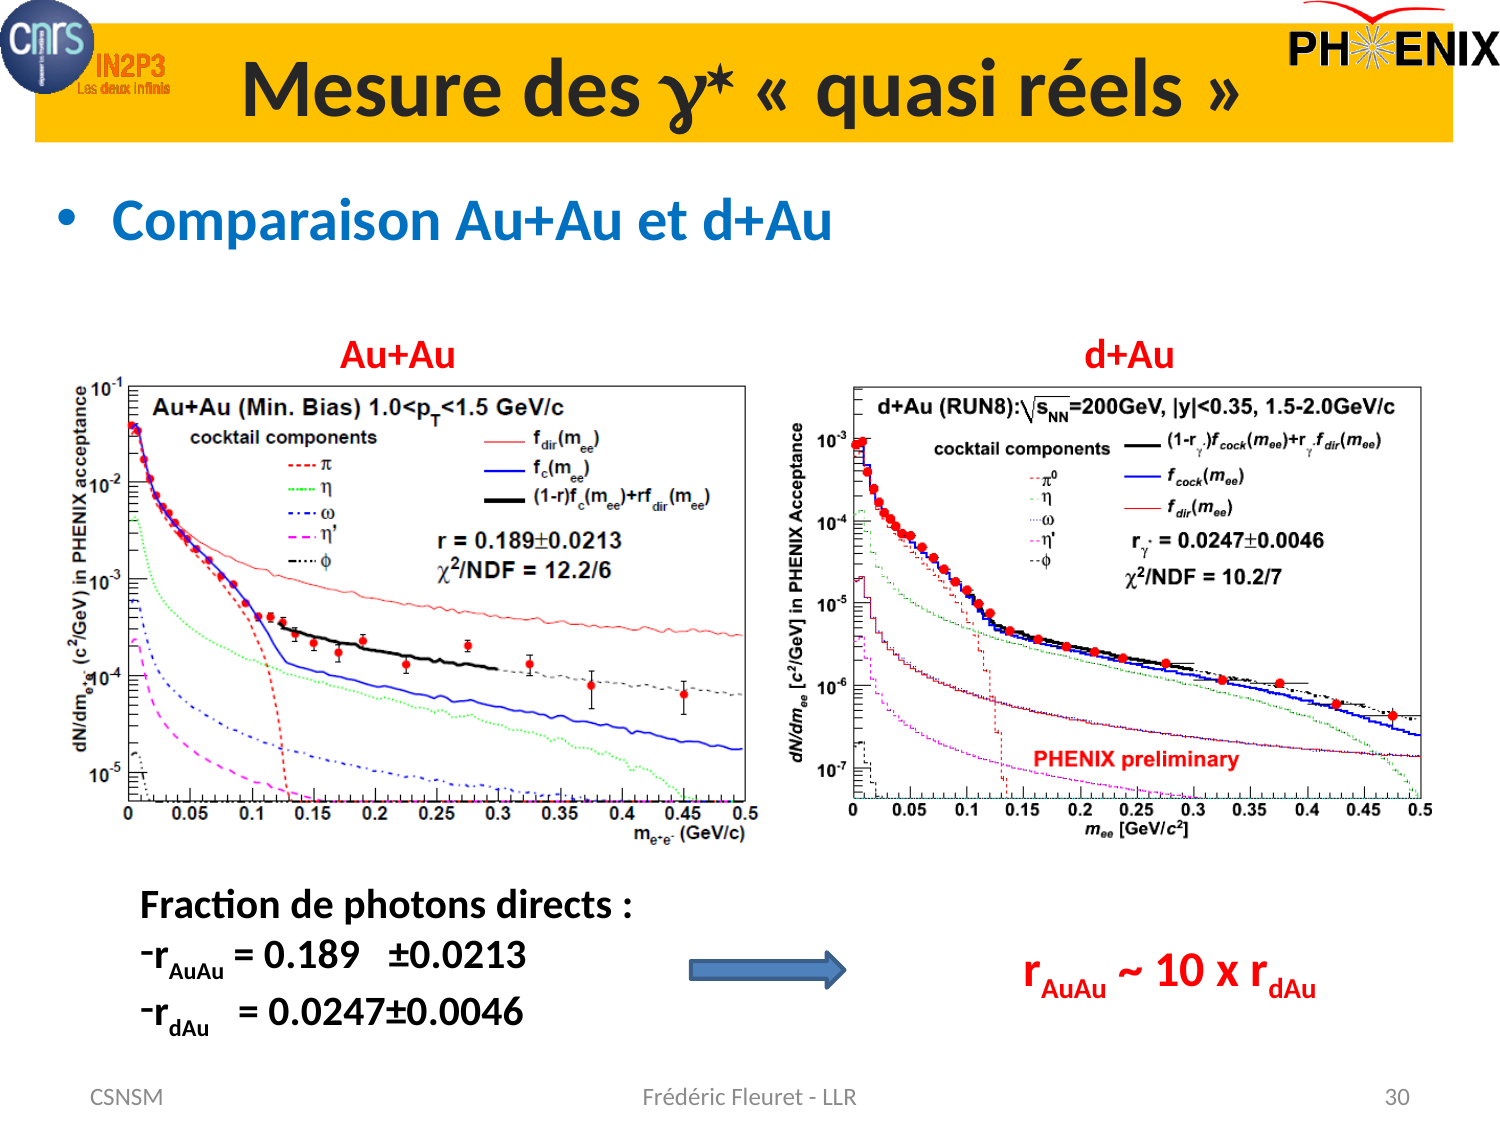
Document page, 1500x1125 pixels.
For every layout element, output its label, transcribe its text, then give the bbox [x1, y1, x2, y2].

text_box Fraction de photons directs : rAuAu = 0.189 ±0.0213 rdAu = 0.0247±0.0046 [125, 877, 659, 1049]
picture [0, 0, 170, 94]
text_box d+Au [1069, 319, 1191, 371]
text_box rAuAu ~ 10 x rdAu [1008, 928, 1355, 1012]
list Comparaison Au+Au et d+Au [41, 172, 1058, 303]
slide_number CSNSM [75, 1073, 425, 1118]
slide_number 30 [1074, 1073, 1425, 1118]
picture [1288, 0, 1500, 70]
text_box Au+Au [325, 319, 472, 363]
title Mesure des g* « quasi réels » [35, 23, 1454, 143]
picture [52, 364, 773, 870]
picture [779, 373, 1455, 847]
text_box [688, 950, 847, 990]
footer Frédéric Fleuret - LLR [512, 1073, 988, 1118]
